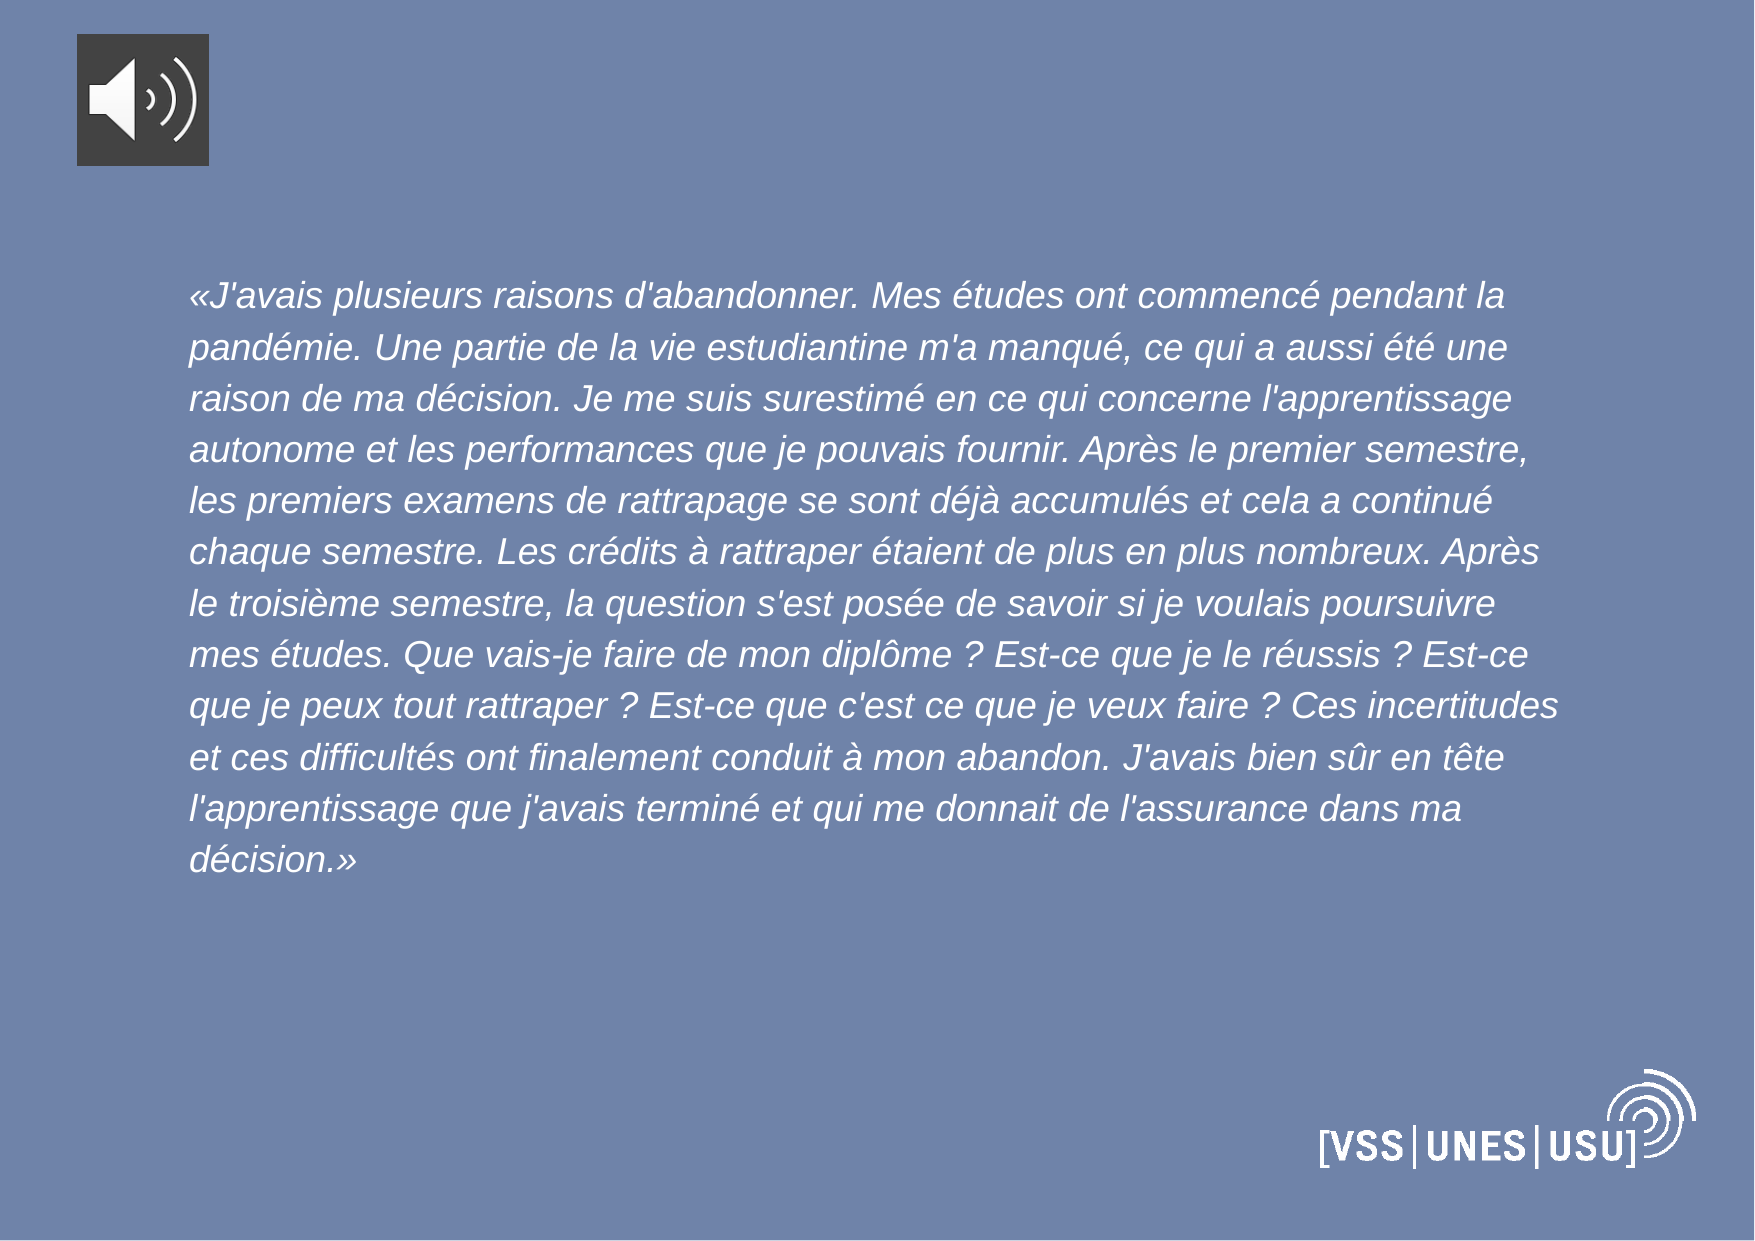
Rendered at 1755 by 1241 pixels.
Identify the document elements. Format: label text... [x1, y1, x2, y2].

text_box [75, 32, 210, 167]
picture [1320, 1069, 1697, 1169]
list «J'avais plusieurs raisons d'abandonner. Mes études ont commencé pendant la pandémie. Une partie de la vie estudiantine m'a manqué, ce qui a aussi été une raison de ma décision. Je me suis surestimé en ce qui concerne l'apprentissage autonome et les performances que je pouvais fournir. Après le premier semestre, les premiers examens de rattrapage se sont déjà accumulés et cela a continué chaque semestre. Les crédits à rattraper étaient de plus en plus nombreux. Après le troisième semestre, la question s'est posée de savoir si je voulais poursuivre mes études. Que vais-je faire de mon diplôme ? Est-ce que je le réussis ? Est-ce que je peux tout rattraper ? Est-ce que c'est ce que je veux faire ? Ces incertitudes et ces difficultés ont finalement conduit à mon abandon. J'avais bien sûr en tête l'apprentissage que j'avais terminé et qui me donnait de l'assurance dans ma décision.» [174, 257, 1580, 524]
